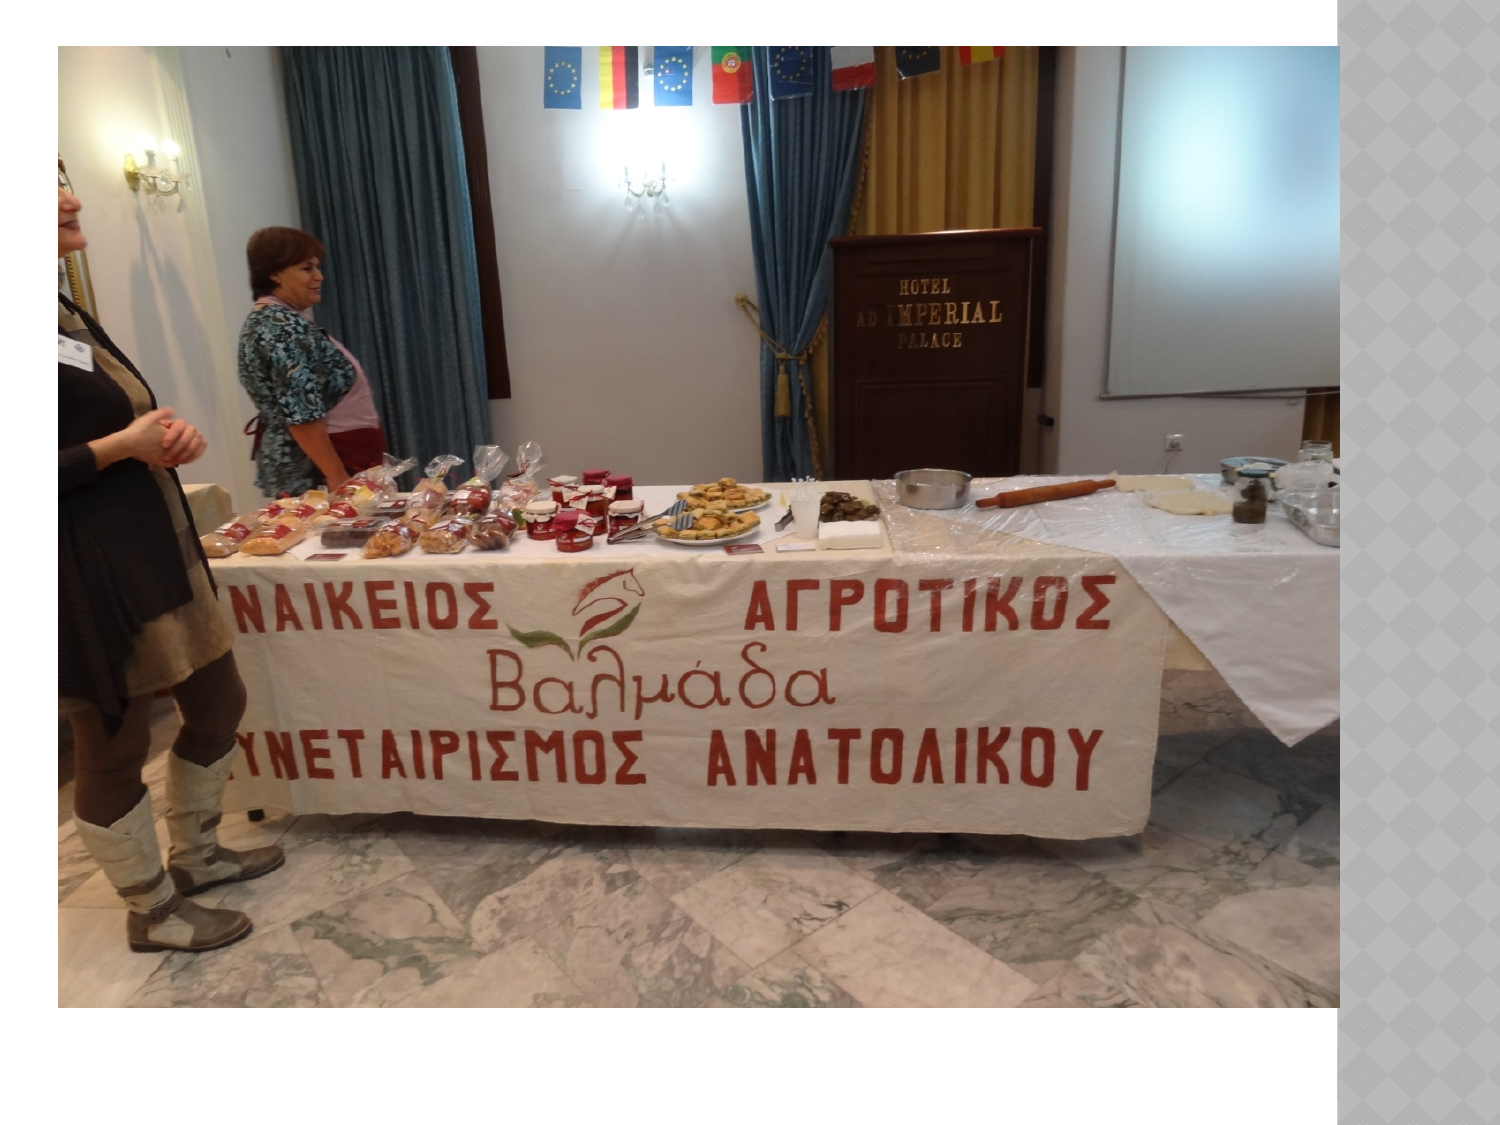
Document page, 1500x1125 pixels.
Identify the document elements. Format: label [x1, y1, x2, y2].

list [58, 46, 1341, 1009]
